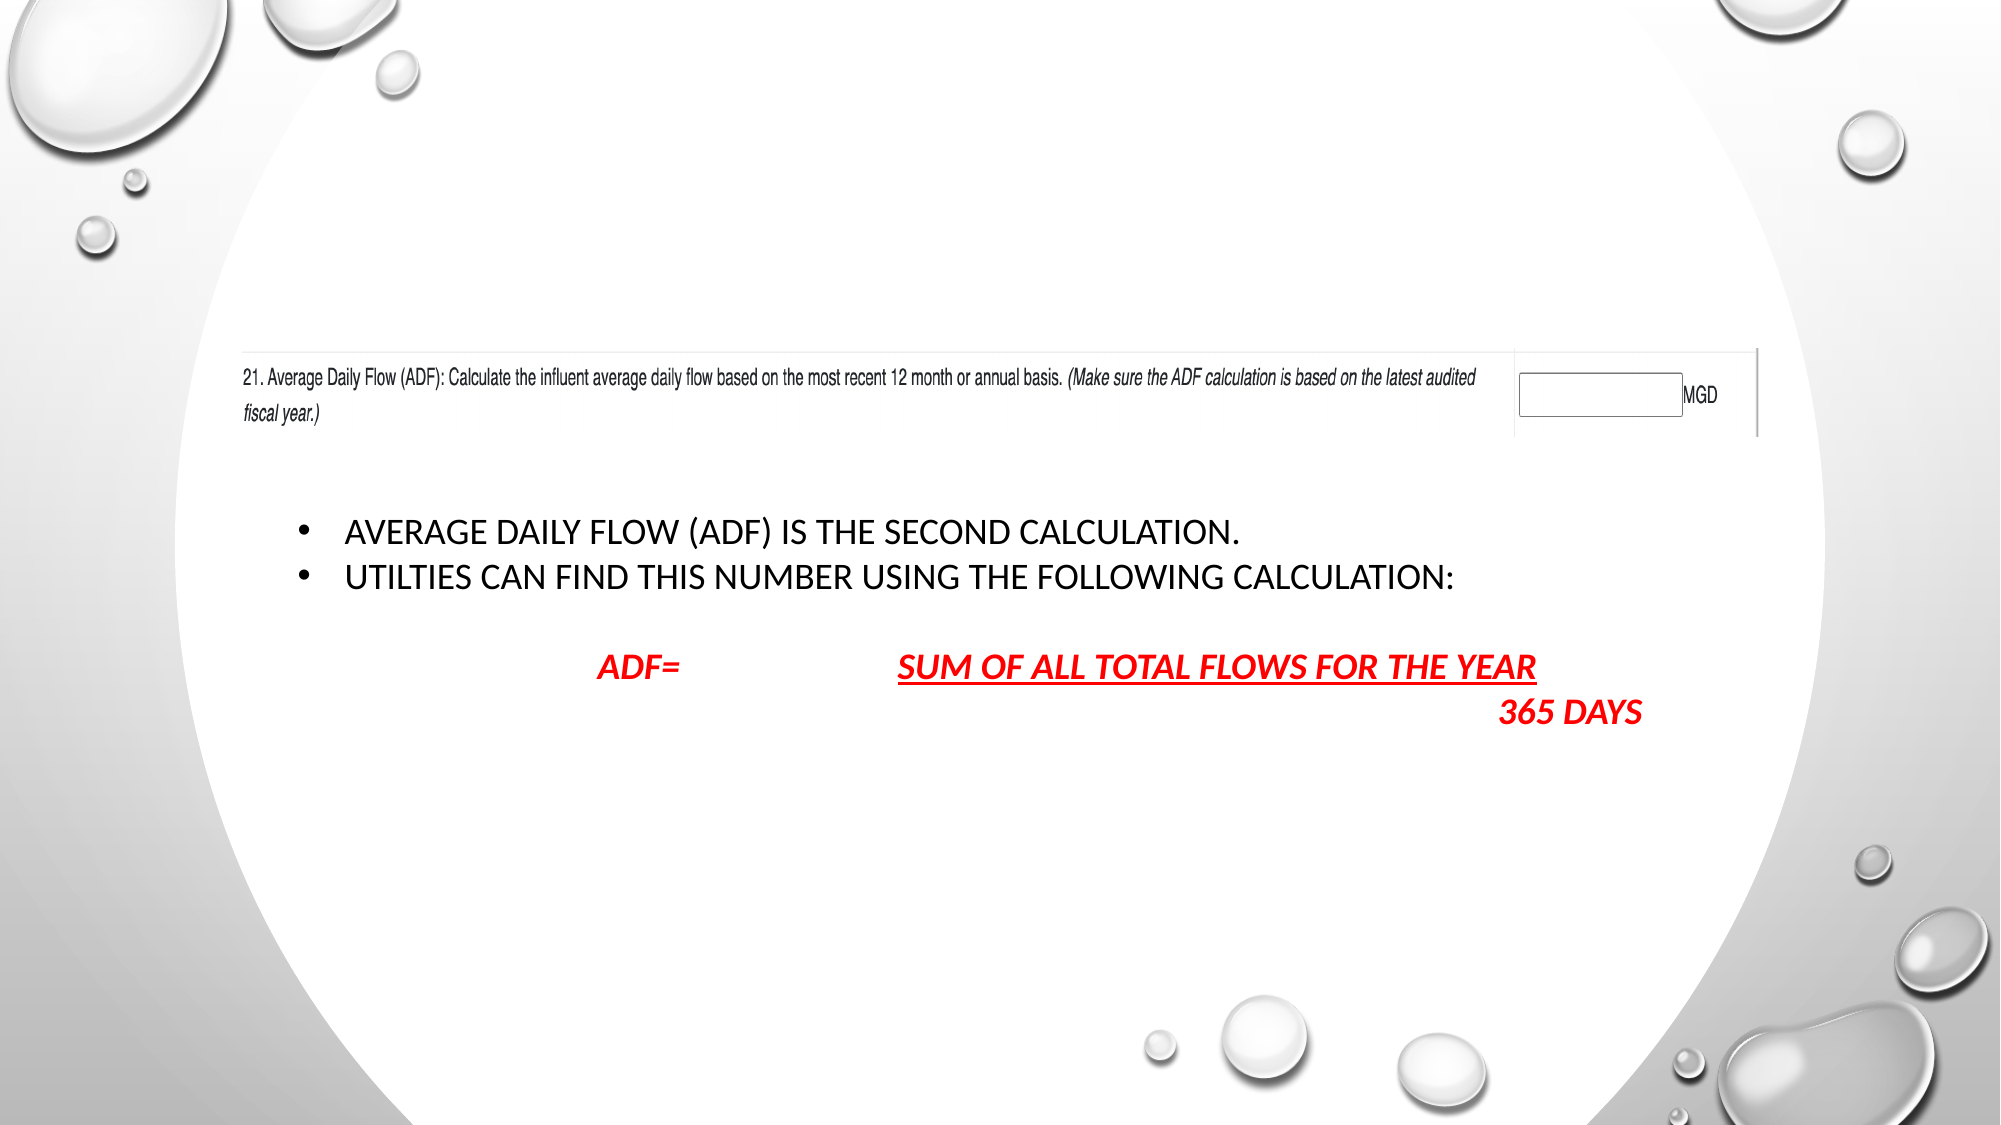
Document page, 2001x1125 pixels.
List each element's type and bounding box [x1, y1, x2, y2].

list [241, 348, 1759, 437]
picture [0, 0, 2000, 1125]
